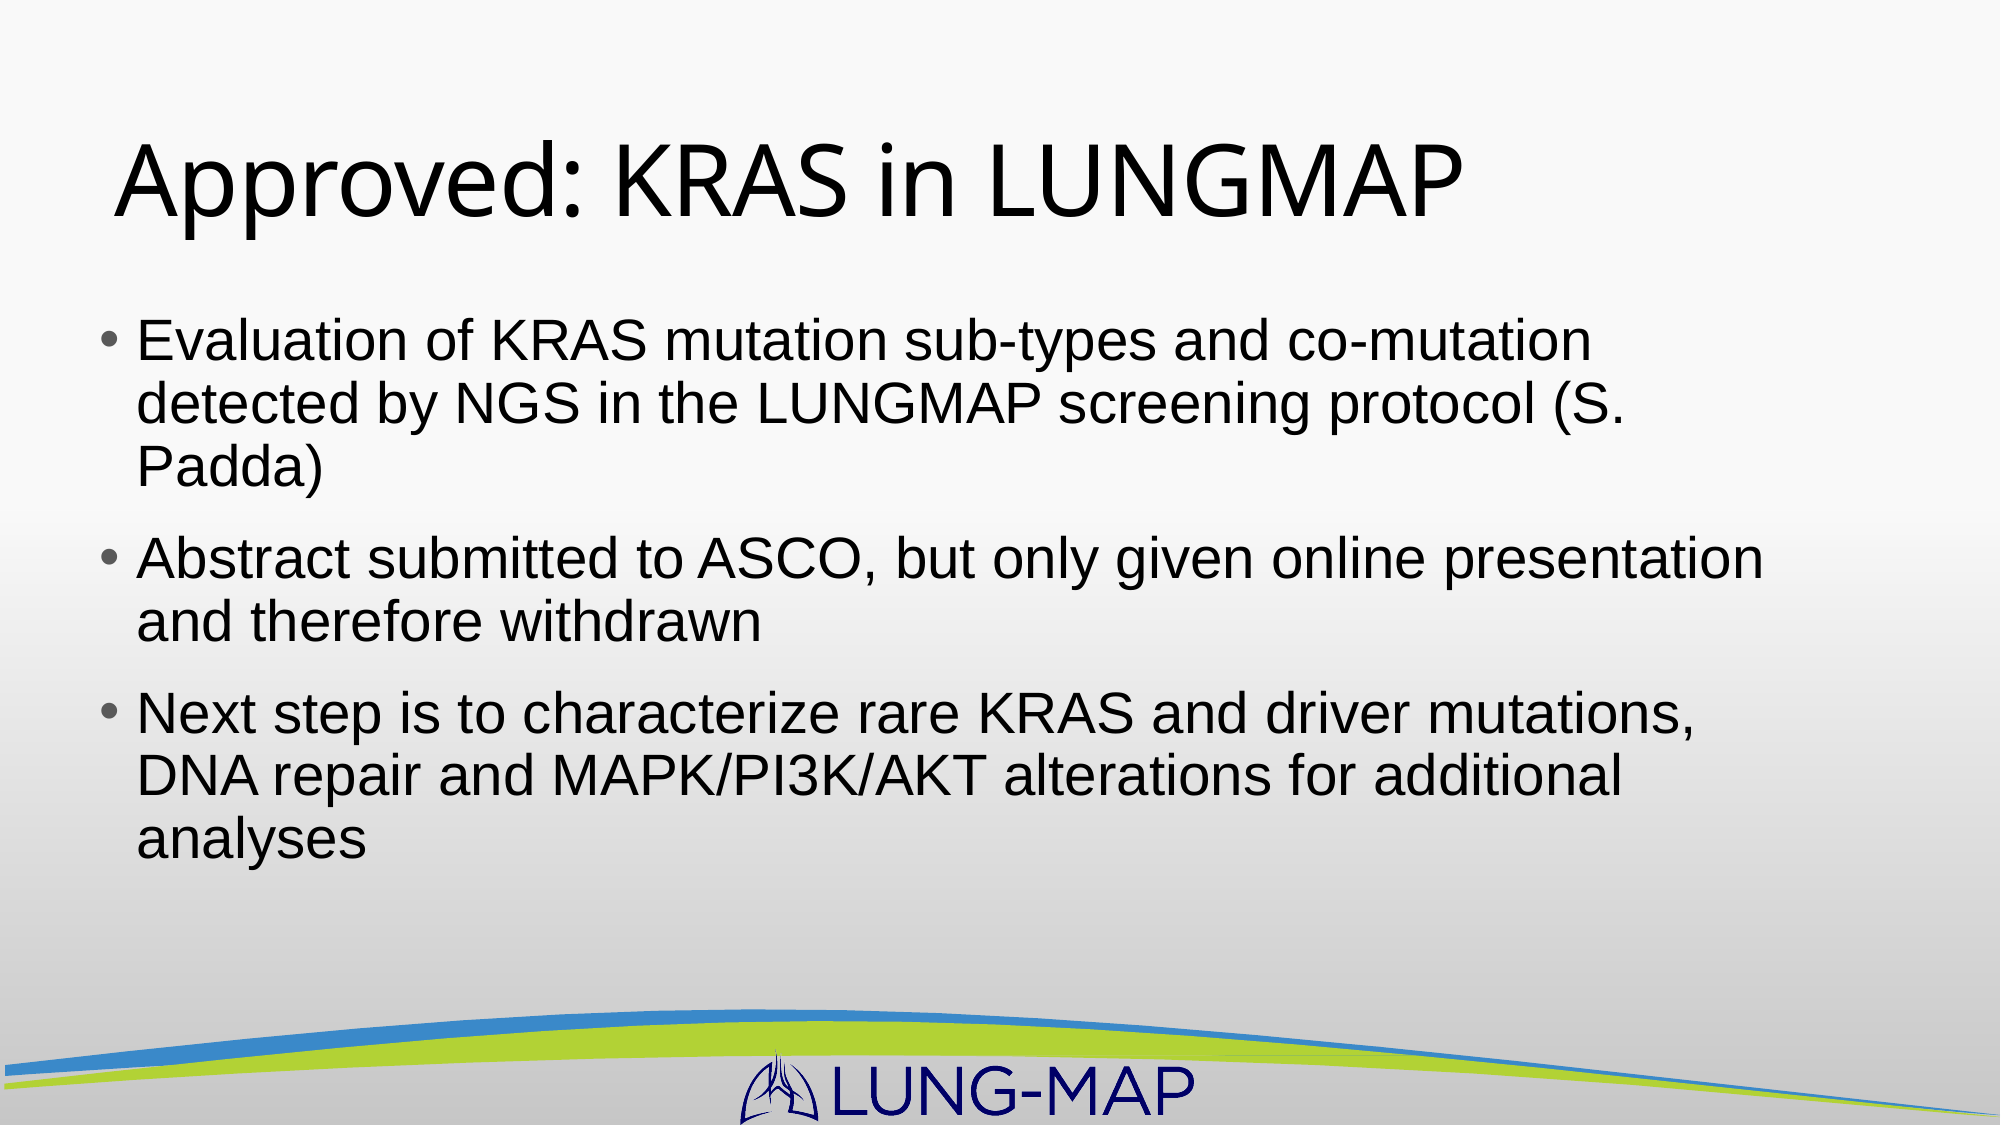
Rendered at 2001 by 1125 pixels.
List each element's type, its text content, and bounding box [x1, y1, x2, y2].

list Evaluation of KRAS mutation sub-types and co-mutation detected by NGS in the LUNGMAP screening protocol (S. Padda) Abstract submitted to ASCO, but only given online presentation and therefore withdrawn Next step is to characterize rare KRAS and driver mutations, DNA repair and MAPK/PI3K/AKT alterations for additional analyses [99, 302, 1830, 963]
picture [542, 1043, 1386, 1125]
title Approved: KRAS in LUNGMAP [99, 5, 1830, 245]
